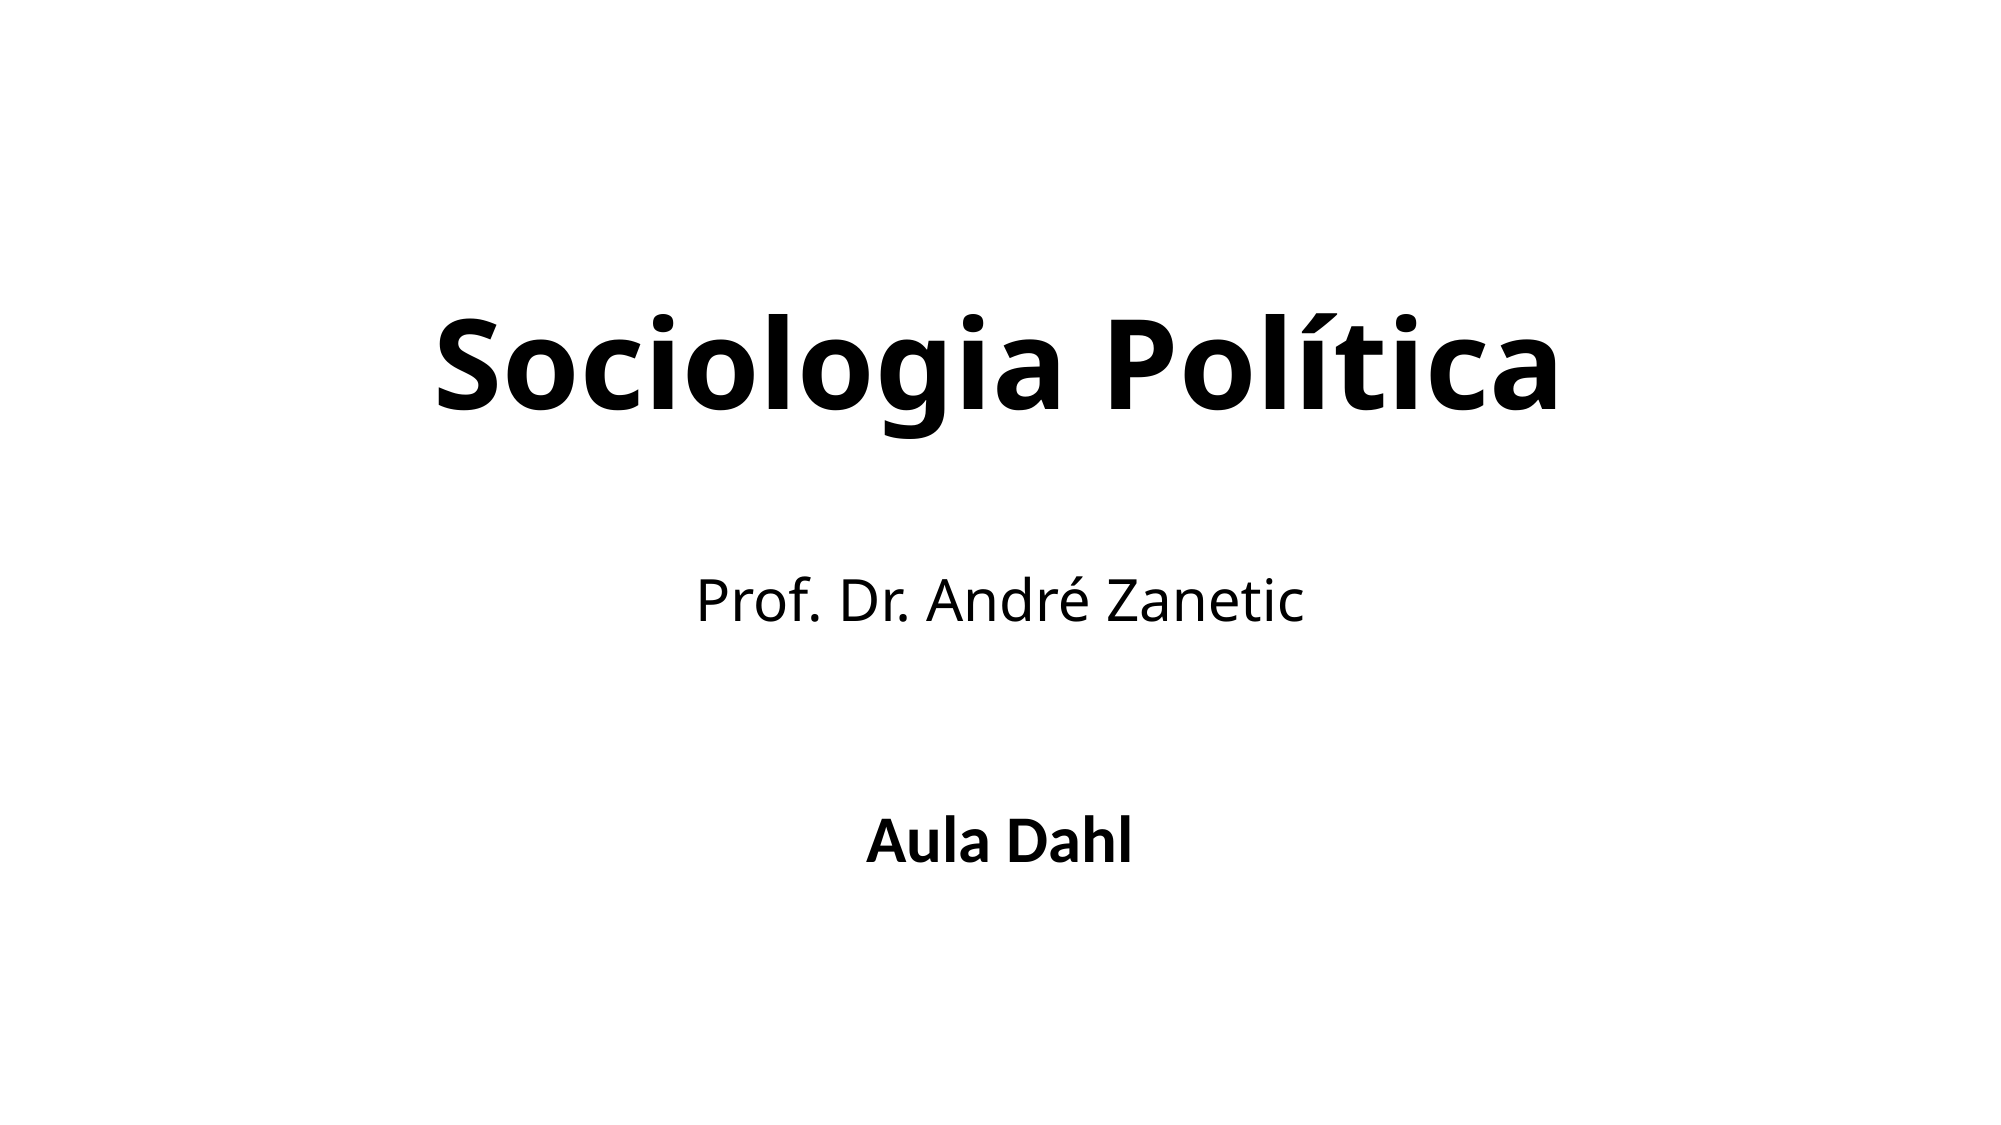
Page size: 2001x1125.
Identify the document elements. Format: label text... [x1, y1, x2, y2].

title Sociologia Política Prof. Dr. André Zanetic [249, 293, 1750, 712]
subtitle Aula Dahl [249, 797, 1750, 959]
